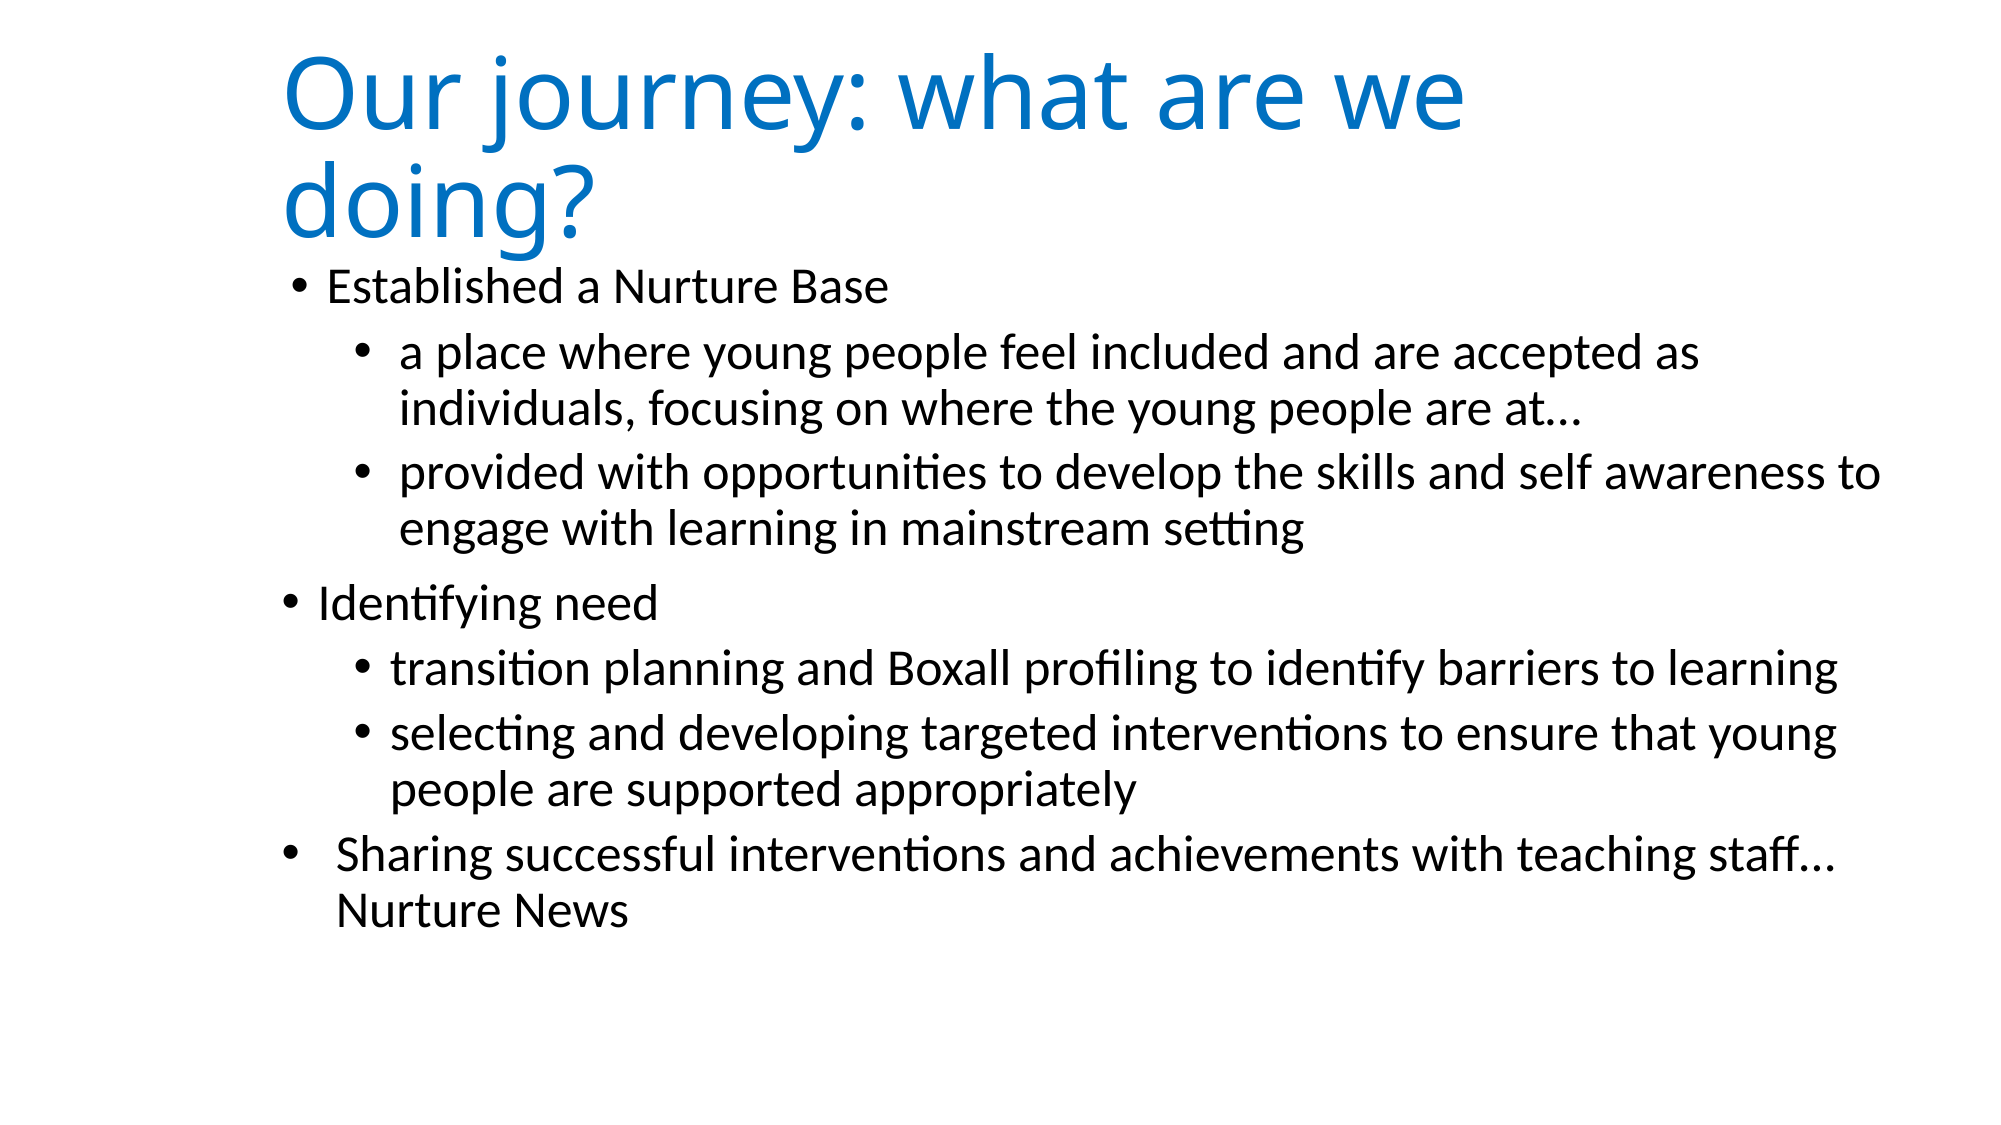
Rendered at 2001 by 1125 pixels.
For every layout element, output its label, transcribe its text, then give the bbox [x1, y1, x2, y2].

title Our journey: what are we doing? [266, 50, 1781, 251]
list Established a Nurture Base a place where young people feel included and are accepted as individuals, focusing on where the young people are at… provided with opportunities to develop the skills and self awareness to engage with learning in mainstream setting Identifying need transition planning and Boxall profiling to identify barriers to learning selecting and developing targeted interventions to ensure that young people are supported appropriately Sharing successful interventions and achievements with teaching staff… Nurture News [266, 251, 1900, 954]
